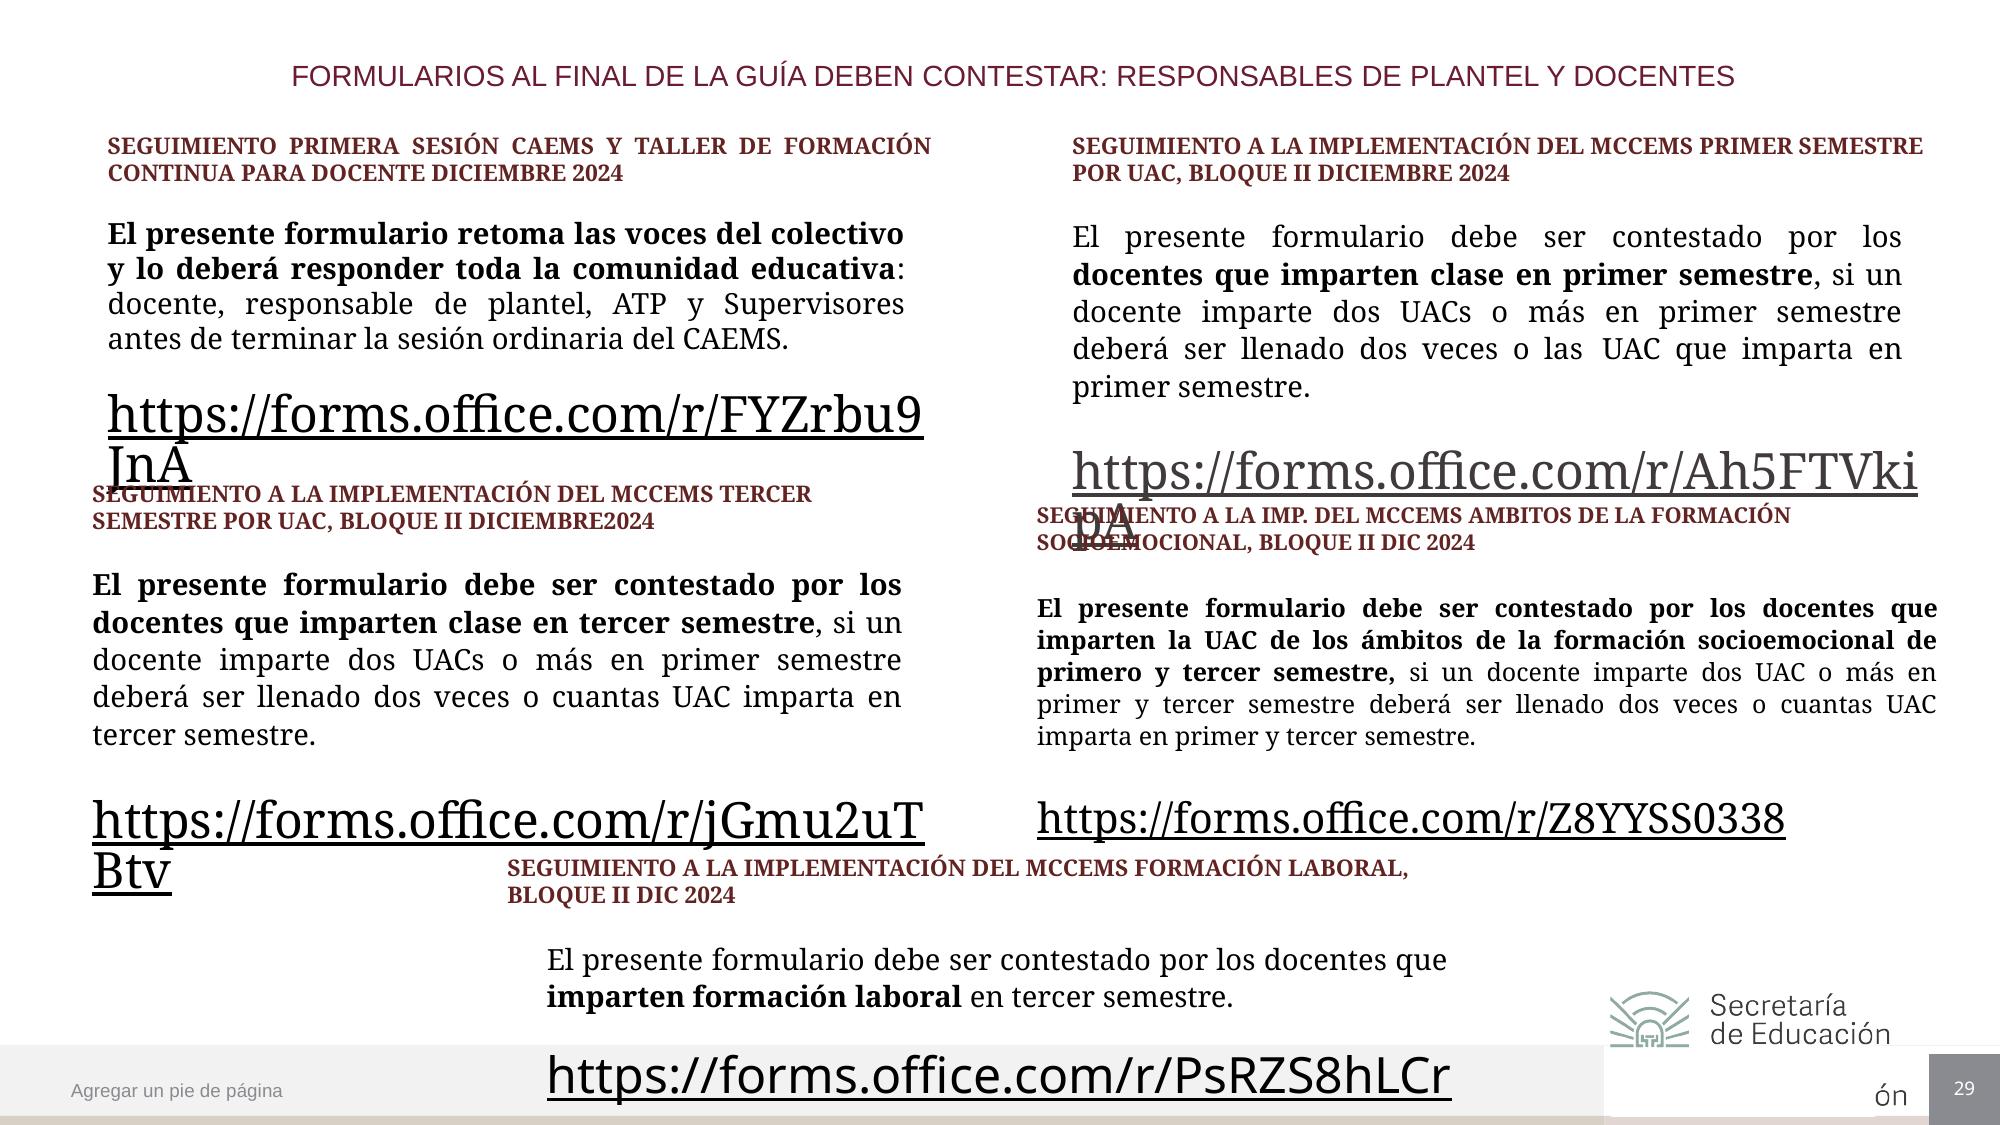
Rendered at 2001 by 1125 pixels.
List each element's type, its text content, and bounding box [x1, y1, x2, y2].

text_box FORMULARIOS AL FINAL DE LA GUÍA DEBEN CONTESTAR: RESPONSABLES DE PLANTEL Y DOCENTES [276, 50, 1760, 100]
text_box SEGUIMIENTO A LA IMPLEMENTACIÓN DEL MCCEMS PRIMER SEMESTRE POR UAC, BLOQUE II DICIEMBRE 2024 El presente formulario debe ser contestado por los docentes que imparten clase en primer semestre, si un docente imparte dos UACs o más en primer semestre deberá ser llenado dos veces o las UAC que imparta en primer semestre. https://forms.office.com/r/Ah5FTVkipA [1018, 123, 1948, 494]
slide_number 29 [1929, 1054, 2000, 1125]
picture [1597, 933, 1919, 1125]
text_box SEGUIMIENTO A LA IMPLEMENTACIÓN DEL MCCEMS TERCER SEMESTRE POR UAC, BLOQUE II DICIEMBRE2024 El presente formulario debe ser contestado por los docentes que imparten clase en tercer semestre, si un docente imparte dos UACs o más en primer semestre deberá ser llenado dos veces o cuantas UAC imparta en tercer semestre. https://forms.office.com/r/jGmu2uTBtv [38, 471, 947, 924]
text_box SEGUIMIENTO A LA IMP. DEL MCCEMS AMBITOS DE LA FORMACIÓN SOCIOEMOCIONAL, BLOQUE II DIC 2024 El presente formulario debe ser contestado por los docentes que imparten la UAC de los ámbitos de la formación socioemocional de primero y tercer semestre, si un docente imparte dos UAC o más en primer y tercer semestre deberá ser llenado dos veces o cuantas UAC imparta en primer y tercer semestre. https://forms.office.com/r/Z8YYSS0338 [982, 494, 1983, 857]
text_box SEGUIMIENTO PRIMERA SESIÓN CAEMS Y TALLER DE FORMACIÓN CONTINUA PARA DOCENTE DICIEMBRE 2024 El presente formulario retoma las voces del colectivo y lo deberá responder toda la comunidad educativa: docente, responsable de plantel, ATP y Supervisores antes de terminar la sesión ordinaria del CAEMS. https://forms.office.com/r/FYZrbu9JnA [53, 123, 947, 471]
footer Agregar un pie de página [70, 1065, 492, 1114]
text_box SEGUIMIENTO A LA IMPLEMENTACIÓN DEL MCCEMS FORMACIÓN LABORAL, BLOQUE II DIC 2024 El presente formulario debe ser contestado por los docentes que imparten formación laboral en tercer semestre. https://forms.office.com/r/PsRZS8hLCr [492, 845, 1493, 1120]
